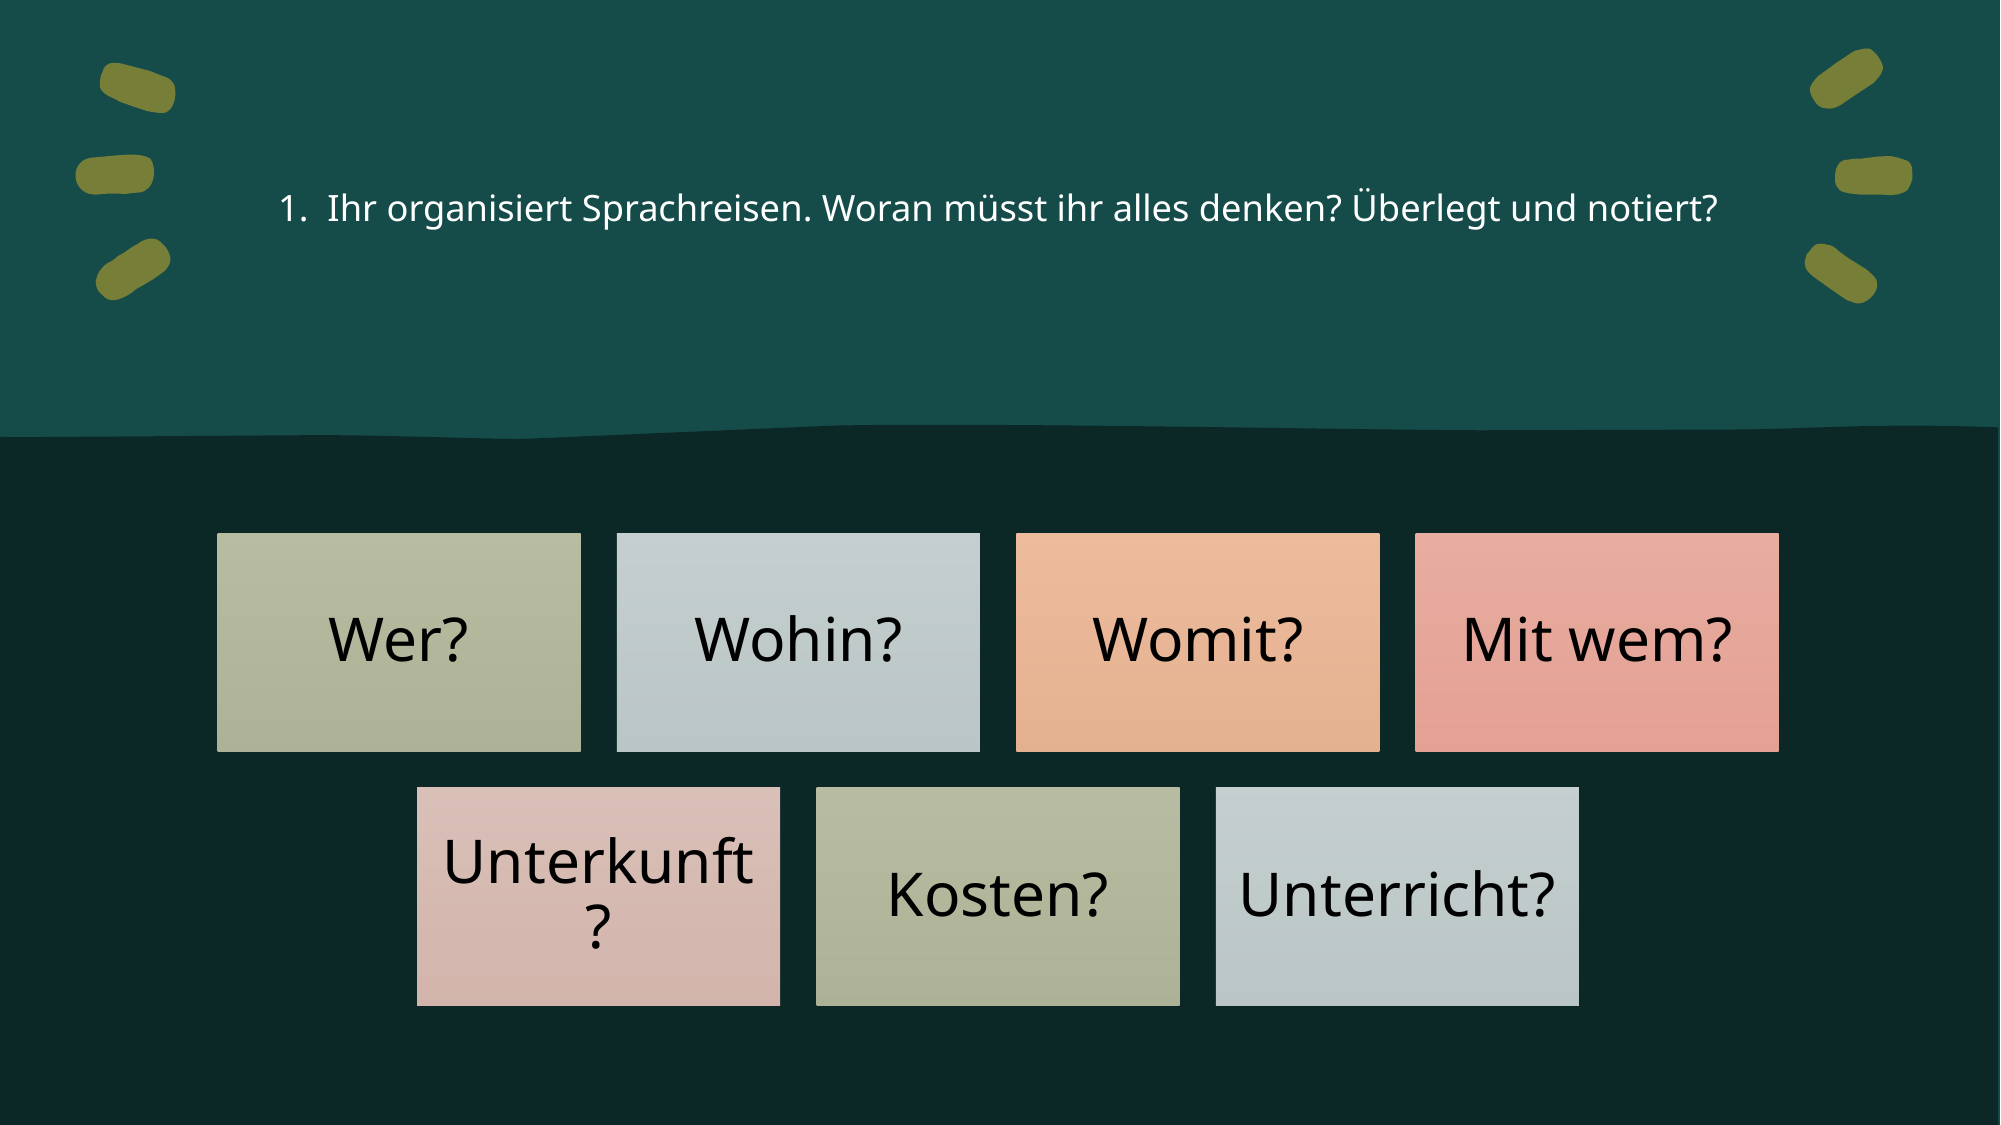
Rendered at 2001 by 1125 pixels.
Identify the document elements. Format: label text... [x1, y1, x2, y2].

title 1. Ihr organisiert Sprachreisen. Woran müsst ihr alles denken? Überlegt und notiert? [274, 121, 1723, 234]
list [118, 533, 1879, 1006]
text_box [1808, 44, 1913, 308]
text_box [0, 0, 2000, 437]
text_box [63, 66, 177, 305]
text_box [0, 423, 2000, 1125]
